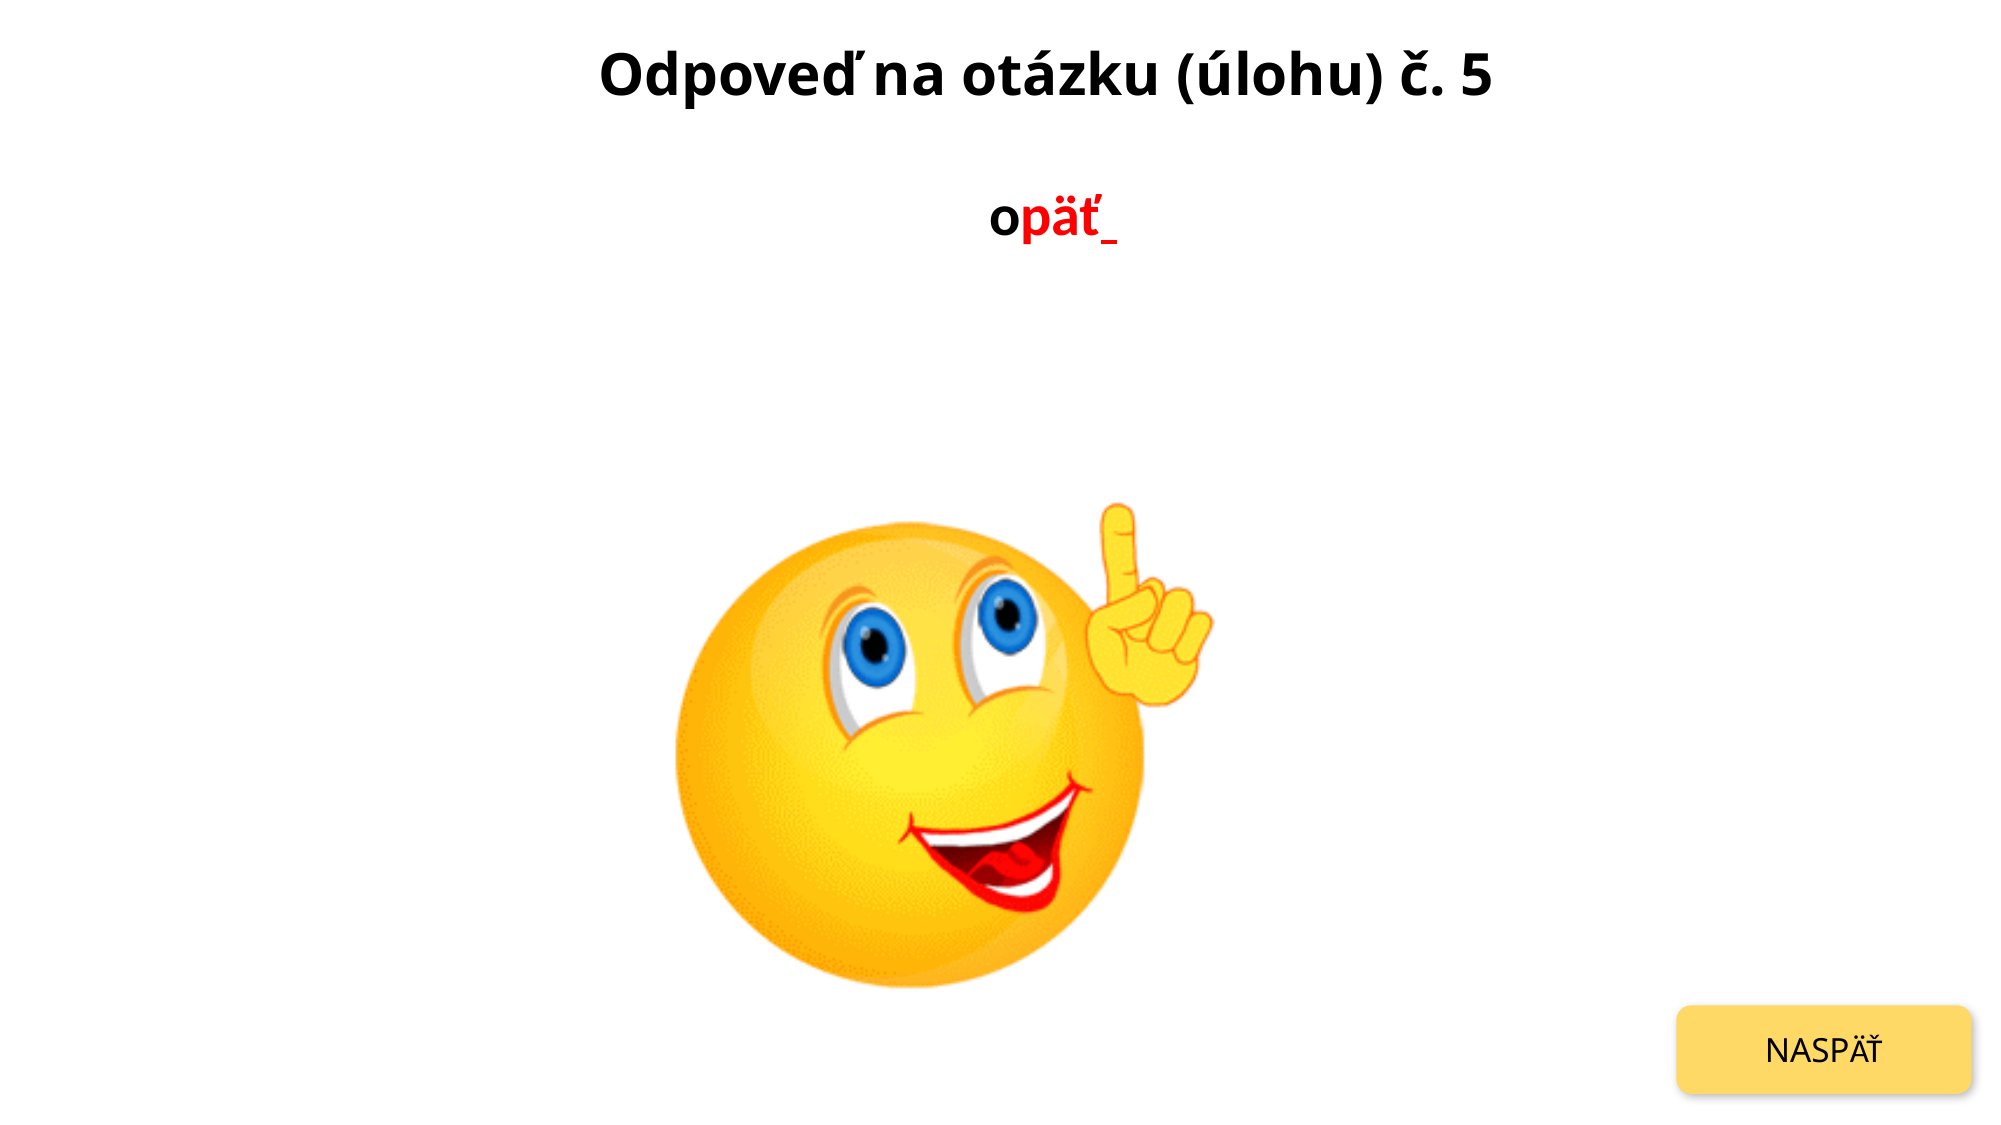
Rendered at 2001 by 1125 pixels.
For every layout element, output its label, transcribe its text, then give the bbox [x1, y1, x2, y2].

text_box NASPÄŤ [1675, 1004, 1973, 1095]
text_box Odpoveď na otázku (úlohu) č. 5 opäť [106, 29, 2000, 605]
picture [667, 455, 1229, 1012]
